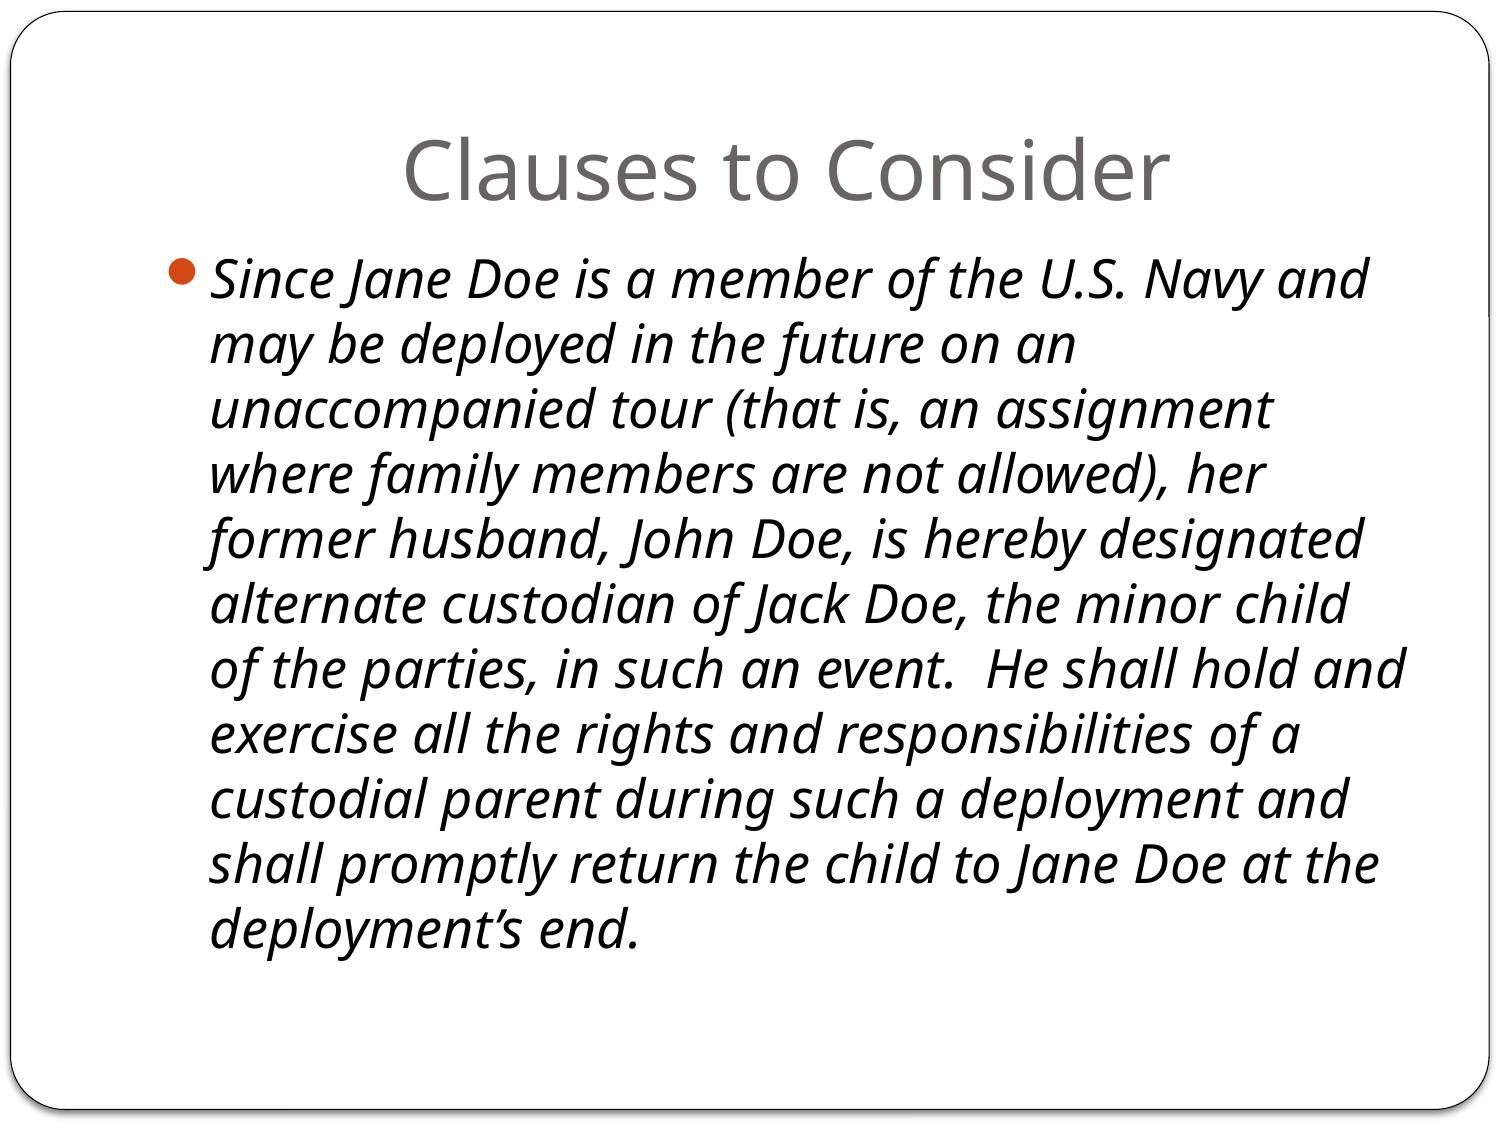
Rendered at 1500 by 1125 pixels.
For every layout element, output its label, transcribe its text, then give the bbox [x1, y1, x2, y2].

list Since Jane Doe is a member of the U.S. Navy and may be deployed in the future on an unaccompanied tour (that is, an assignment where family members are not allowed), her former husband, John Doe, is hereby designated alternate custodian of Jack Doe, the minor child of the parties, in such an event. He shall hold and exercise all the rights and responsibilities of a custodial parent during such a deployment and shall promptly return the child to Jane Doe at the deployment’s end. [150, 237, 1425, 988]
title Clauses to Consider [150, 45, 1425, 233]
